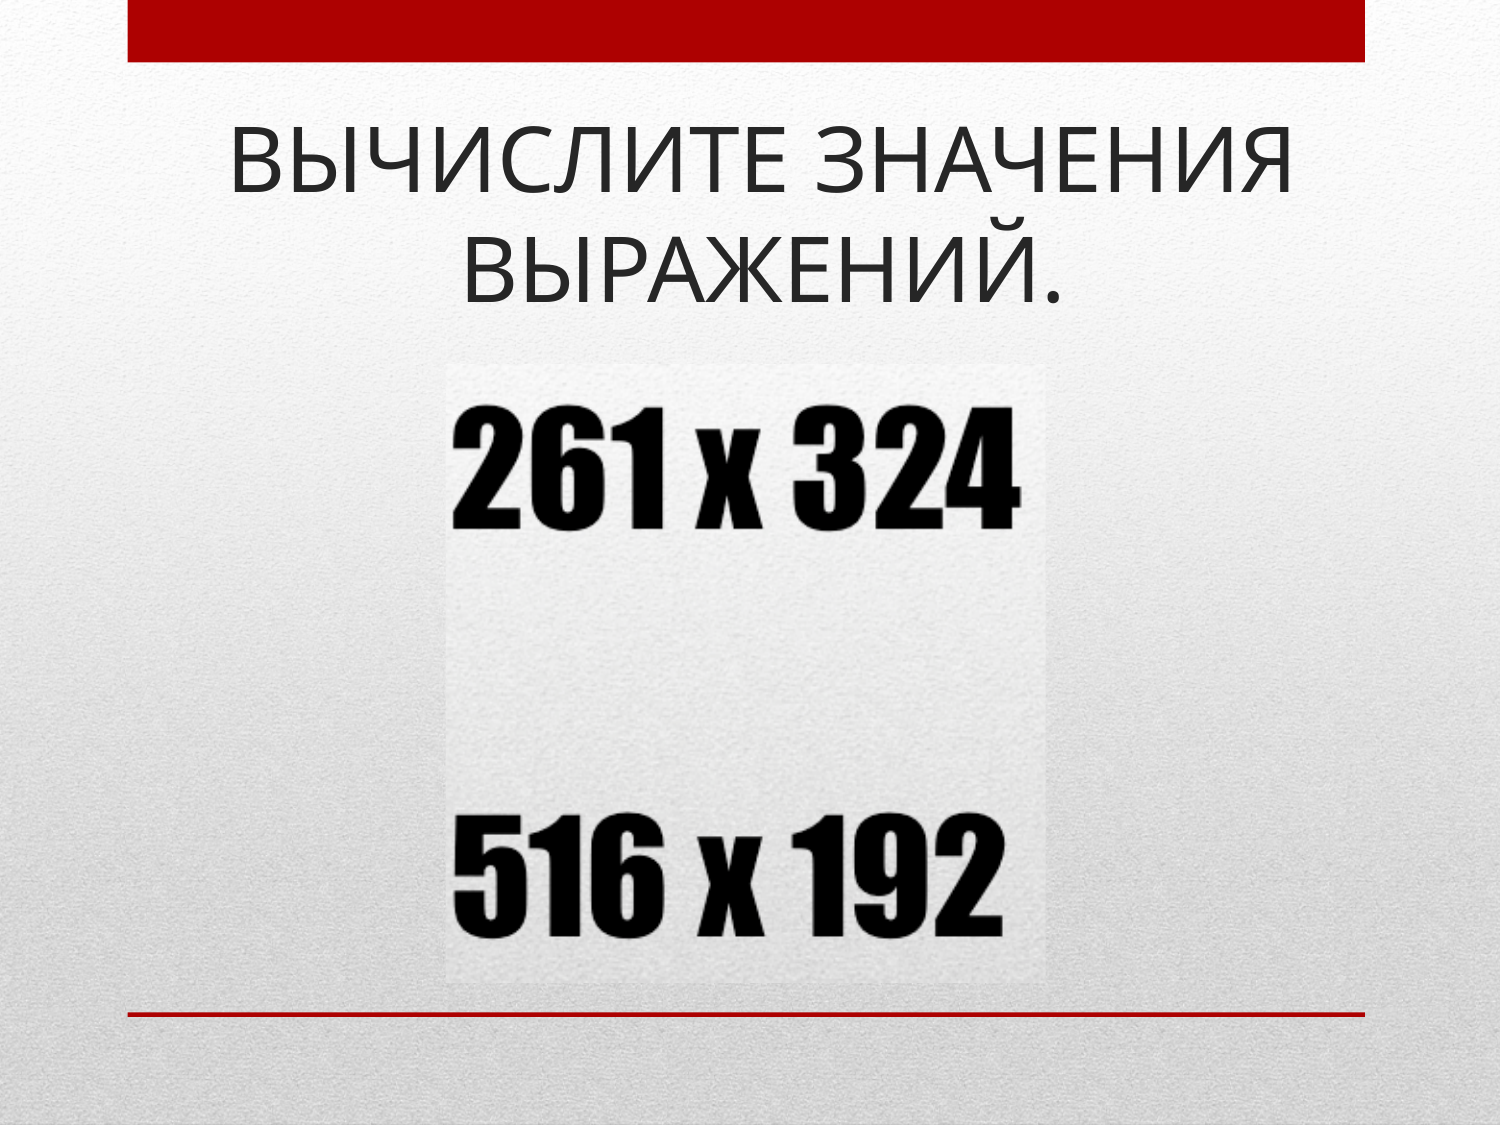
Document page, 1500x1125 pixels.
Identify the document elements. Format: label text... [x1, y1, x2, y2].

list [444, 363, 1047, 984]
title ВЫЧИСЛИТЕ ЗНАЧЕНИЯ ВЫРАЖЕНИЙ. [206, 65, 1319, 328]
